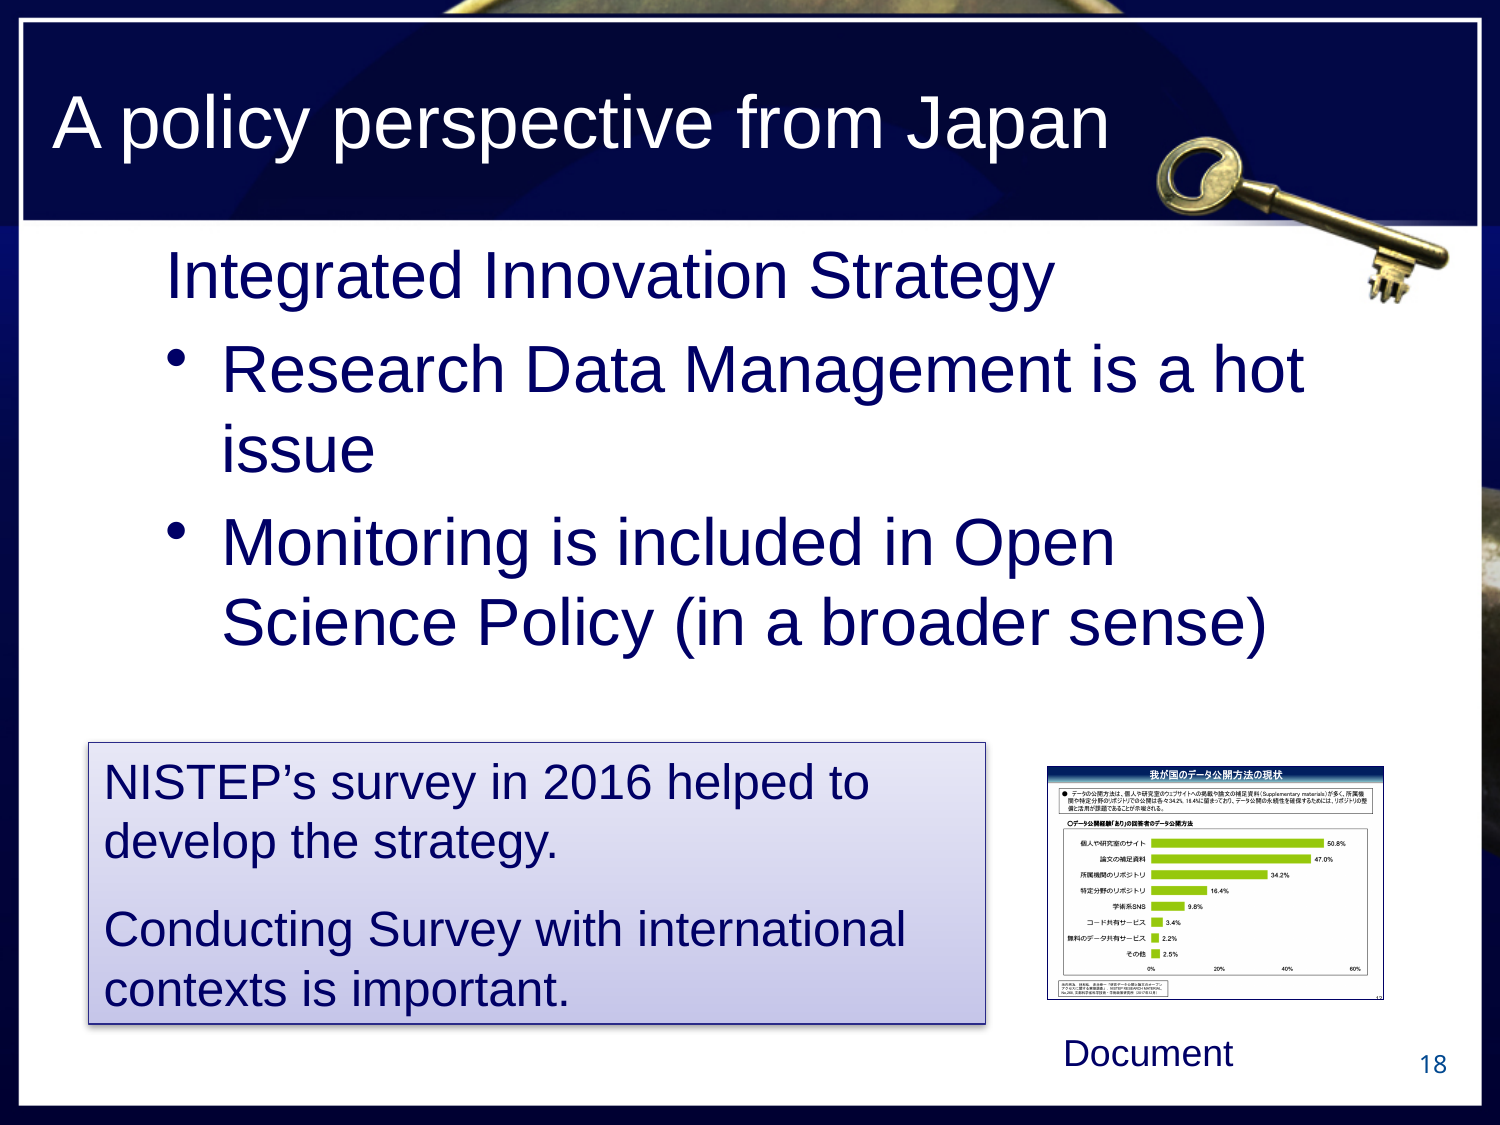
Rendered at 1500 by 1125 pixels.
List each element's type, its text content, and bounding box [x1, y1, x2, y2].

picture [0, 0, 1500, 1125]
title A policy perspective from Japan [37, 50, 1463, 188]
text_box Document [1048, 1021, 1249, 1081]
slide_number 17 [1071, 1012, 1463, 1091]
text_box NISTEP’s survey in 2016 helped to develop the strategy. Conducting Survey with international contexts is important. [88, 742, 986, 1025]
list Integrated Innovation Strategy Research Data Management is a hot issue Monitoring is included in Open Science Policy (in a broader sense) [150, 224, 1353, 798]
